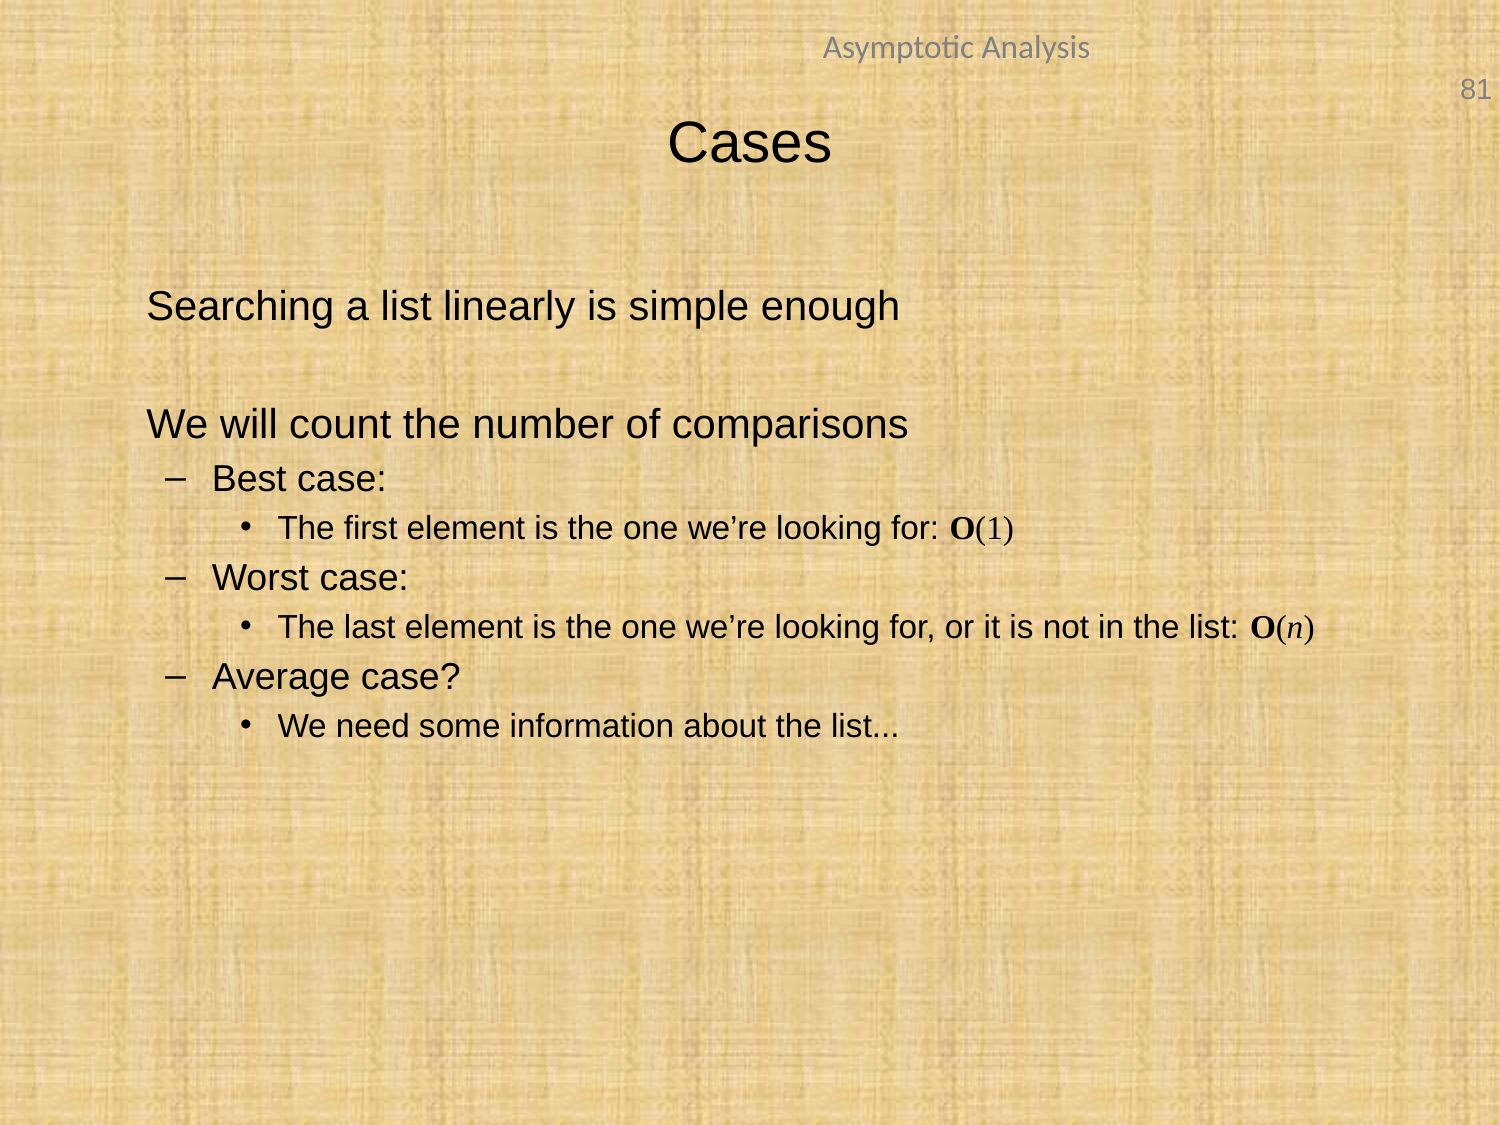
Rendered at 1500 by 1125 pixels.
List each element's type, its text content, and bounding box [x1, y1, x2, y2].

title Cases [74, 44, 1426, 233]
picture [0, 0, 1500, 1125]
list Searching a list linearly is simple enough We will count the number of comparisons Best case: The first element is the one we’re looking for: O(1) Worst case: The last element is the one we’re looking for, or it is not in the list: O(n) Average case? We need some information about the list... [74, 262, 1426, 1006]
